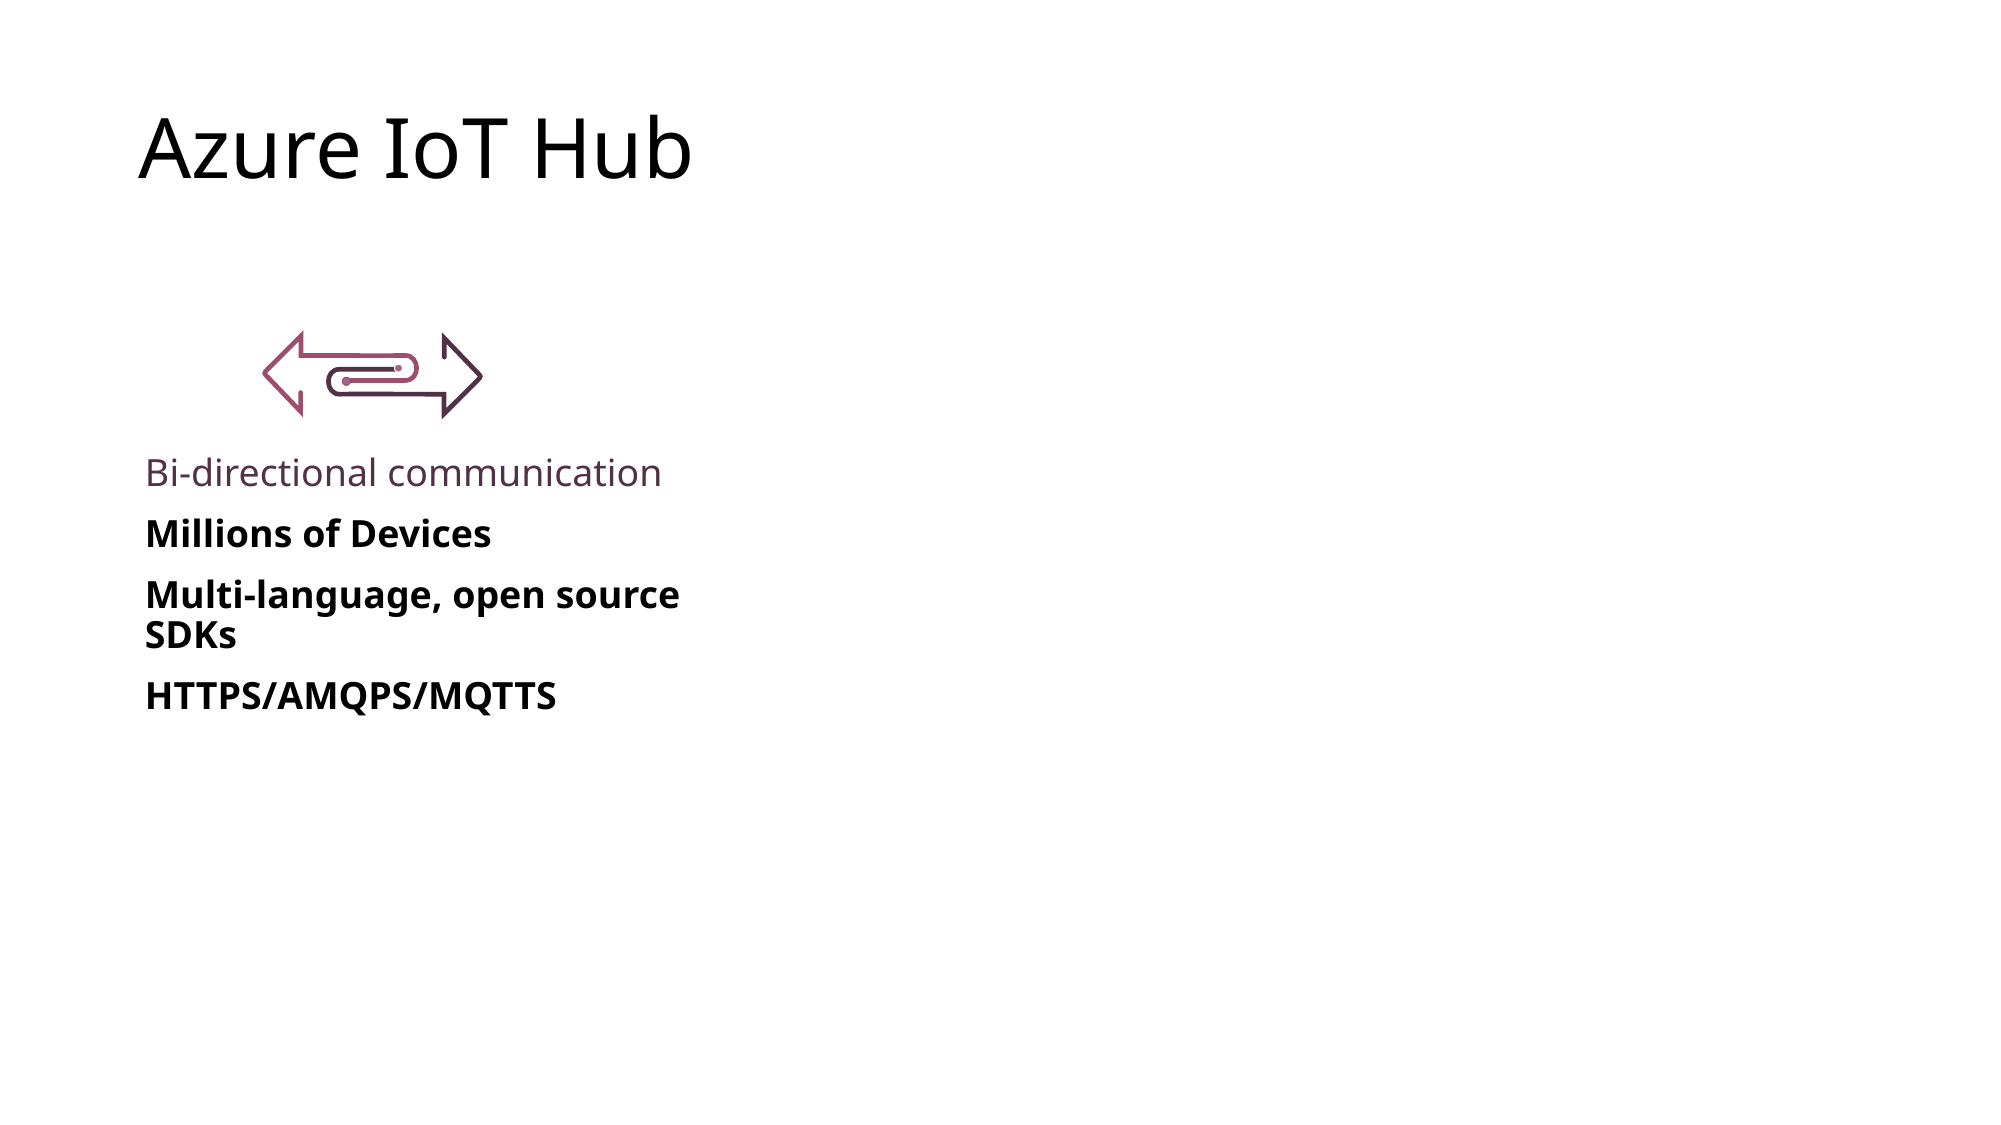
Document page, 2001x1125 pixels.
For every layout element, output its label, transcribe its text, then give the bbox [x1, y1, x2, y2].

text_box Millions of Devices Multi-language, open source SDKs HTTPS/AMQPS/MQTTS [120, 500, 781, 733]
list Azure IoT Hub [123, 99, 1876, 185]
text_box Bi-directional communication [120, 439, 781, 500]
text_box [264, 335, 481, 414]
